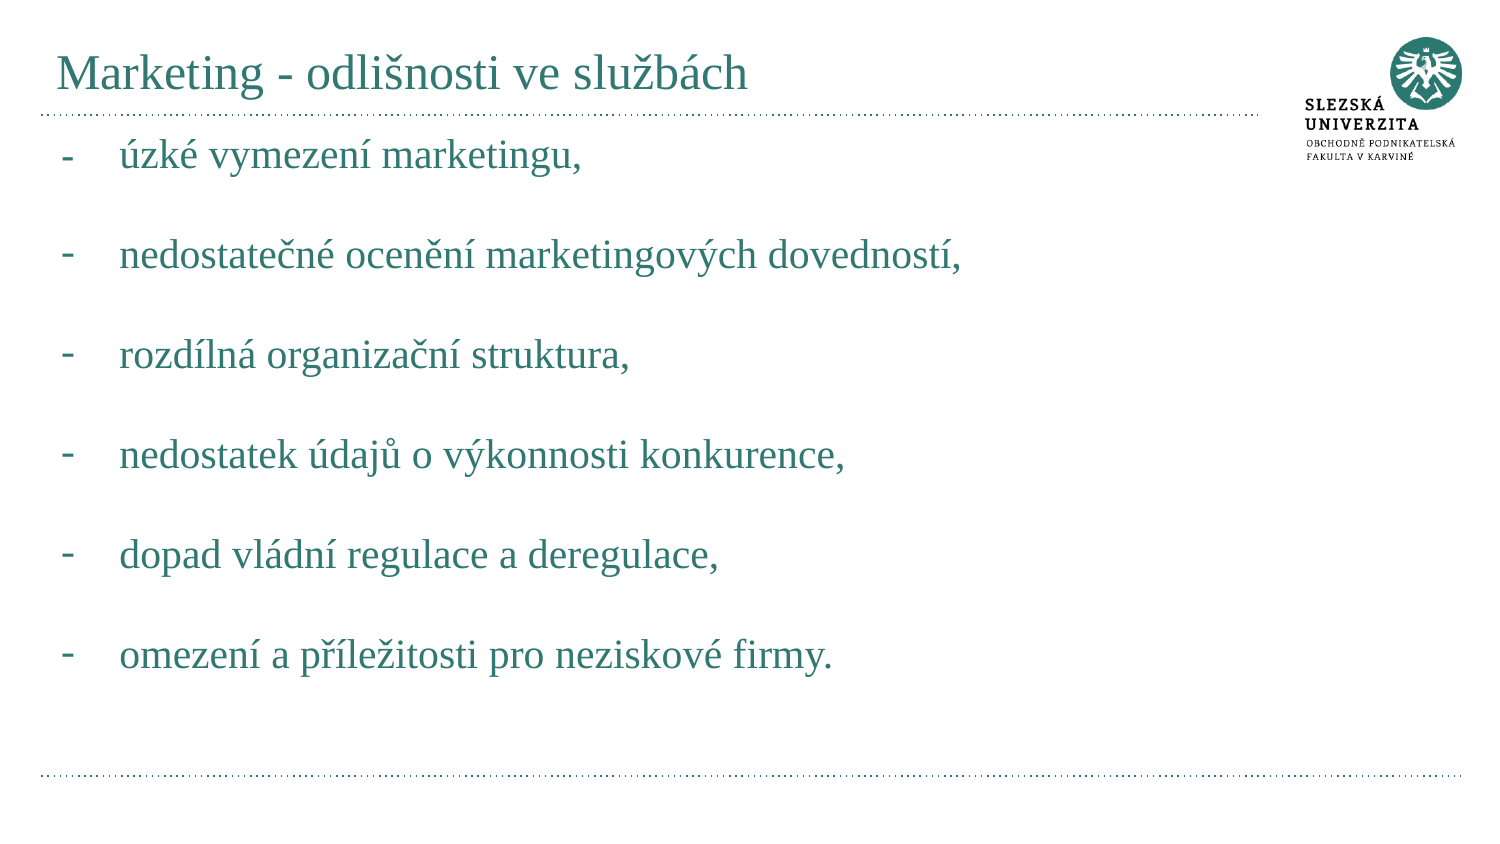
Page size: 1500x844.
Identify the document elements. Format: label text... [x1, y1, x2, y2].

title Marketing - odlišnosti ve službách [41, 32, 786, 116]
picture [1305, 37, 1462, 160]
text_box úzké vymezení marketingu, nedostatečné ocenění marketingových dovedností, rozdílná organizační struktura, nedostatek údajů o výkonnosti konkurence, dopad vládní regulace a deregulace, omezení a příležitosti pro neziskové firmy. [29, 118, 1258, 841]
